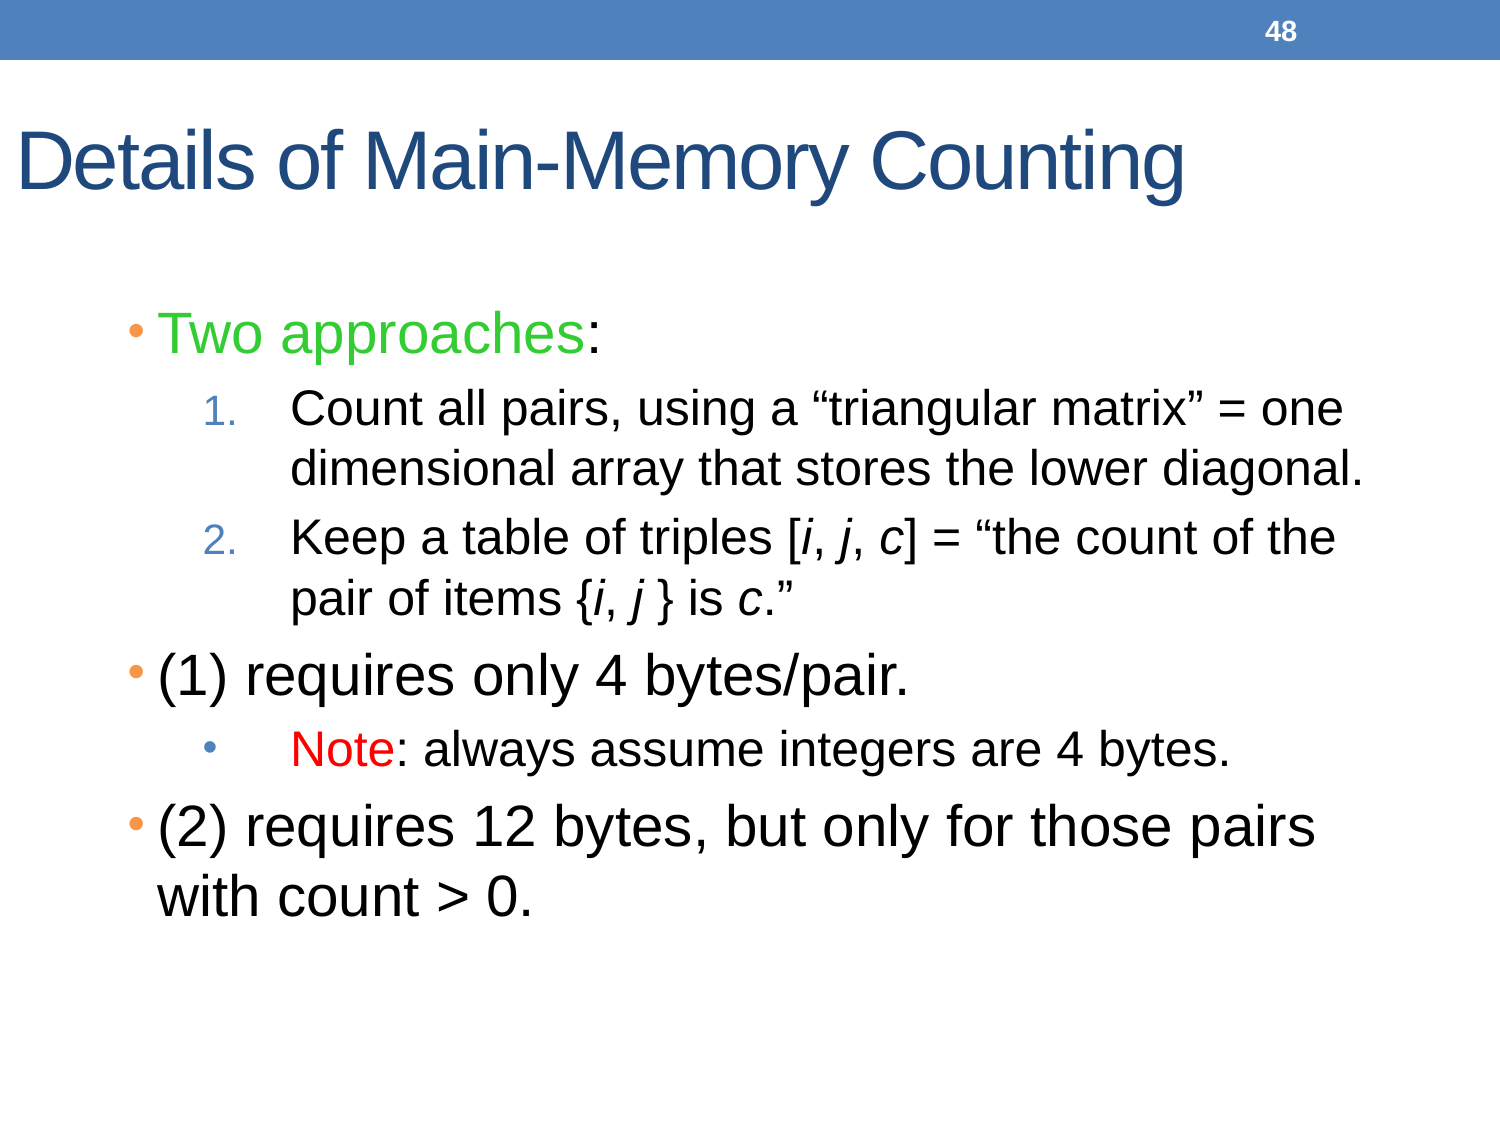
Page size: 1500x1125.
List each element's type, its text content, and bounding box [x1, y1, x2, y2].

slide_number 48 [1250, 3, 1425, 57]
title Details of Main-Memory Counting [0, 62, 1500, 250]
list Two approaches: Count all pairs, using a “triangular matrix” = one dimensional array that stores the lower diagonal. Keep a table of triples [i, j, c] = “the count of the pair of items {i, j } is c.” (1) requires only 4 bytes/pair. Note: always assume integers are 4 bytes. (2) requires 12 bytes, but only for those pairs with count > 0. [112, 287, 1413, 1025]
